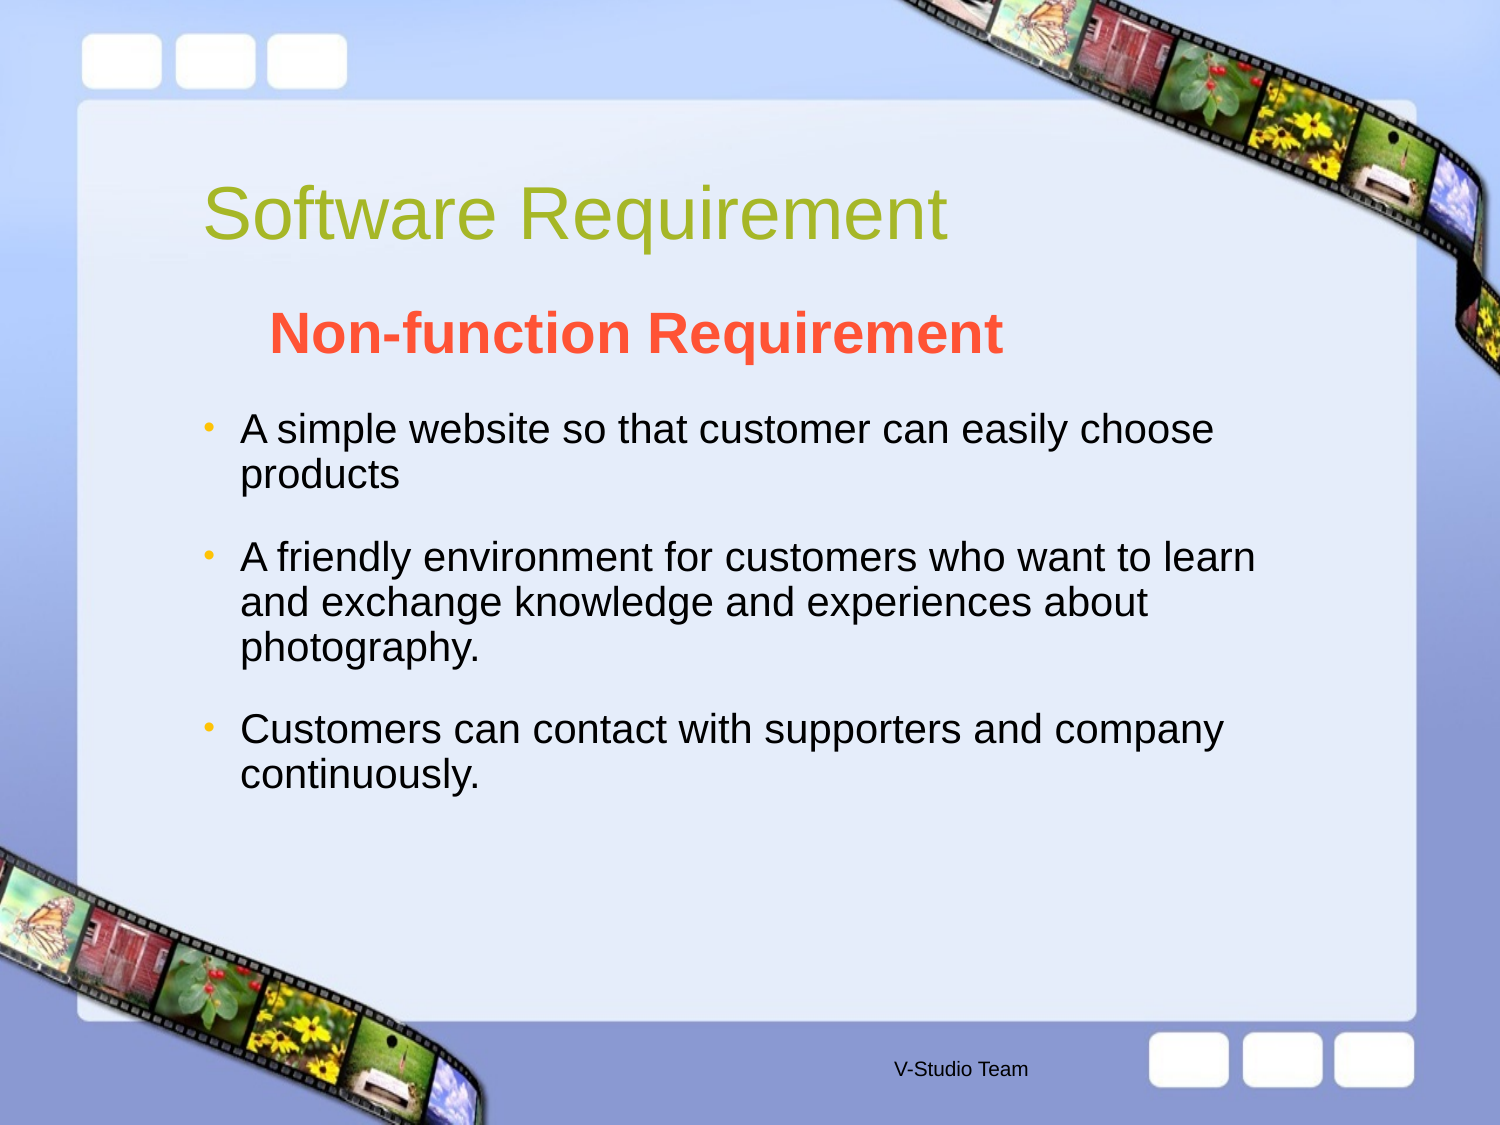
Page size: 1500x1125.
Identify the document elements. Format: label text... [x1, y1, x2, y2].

title Software Requirement [187, 62, 1313, 263]
list A simple website so that customer can easily choose products A friendly environment for customers who want to learn and exchange knowledge and experiences about photography. Customers can contact with supporters and company continuously. [187, 399, 1313, 1125]
picture [0, 0, 1500, 1125]
text_box Non-function Requirement [254, 287, 1020, 373]
slide_number V-Studio Team [853, 1044, 1044, 1091]
